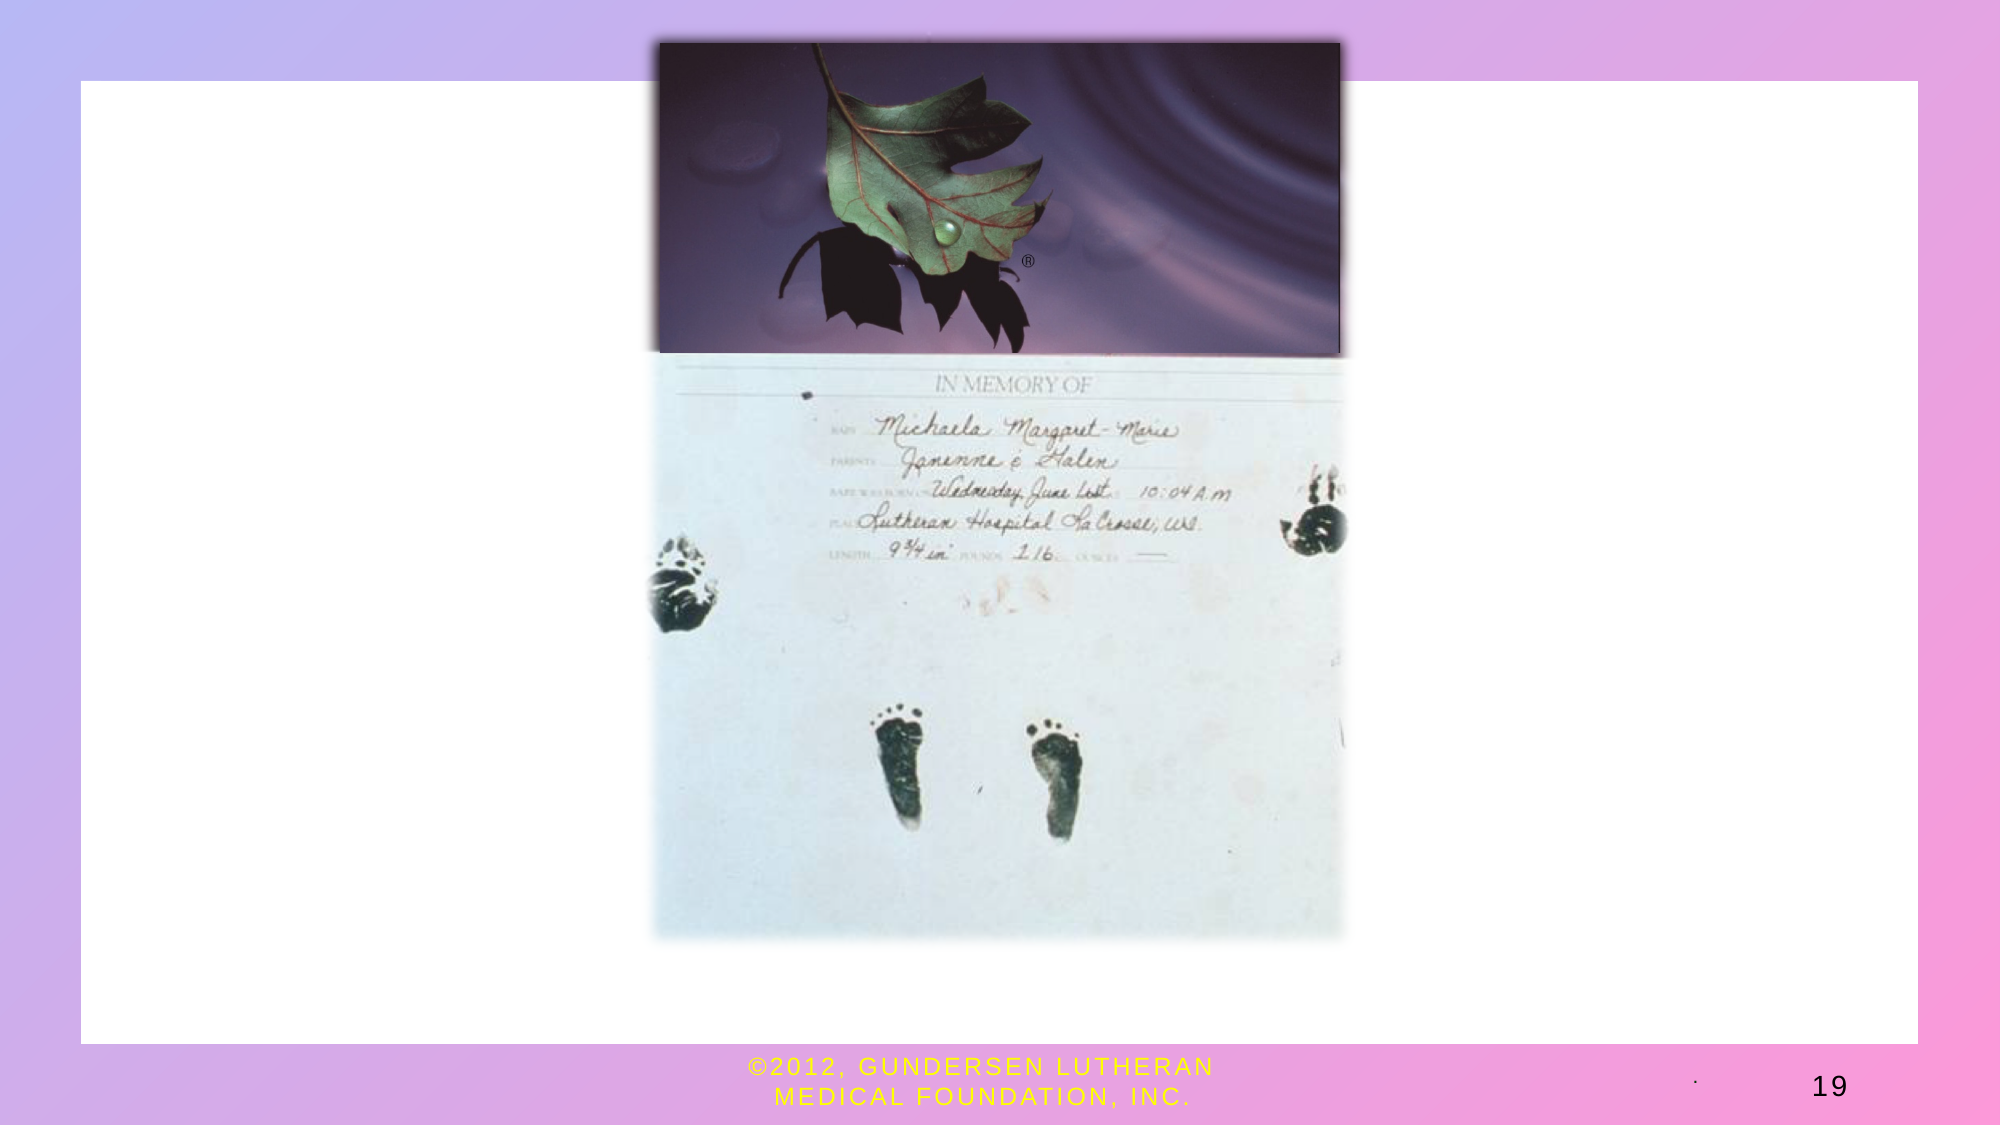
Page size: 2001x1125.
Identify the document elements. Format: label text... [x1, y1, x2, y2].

footer ©2012, Gundersen Lutheran Medical Foundation, Inc. [662, 1081, 1303, 1115]
picture [635, 24, 1359, 955]
slide_number 19 [1412, 1054, 1863, 1115]
